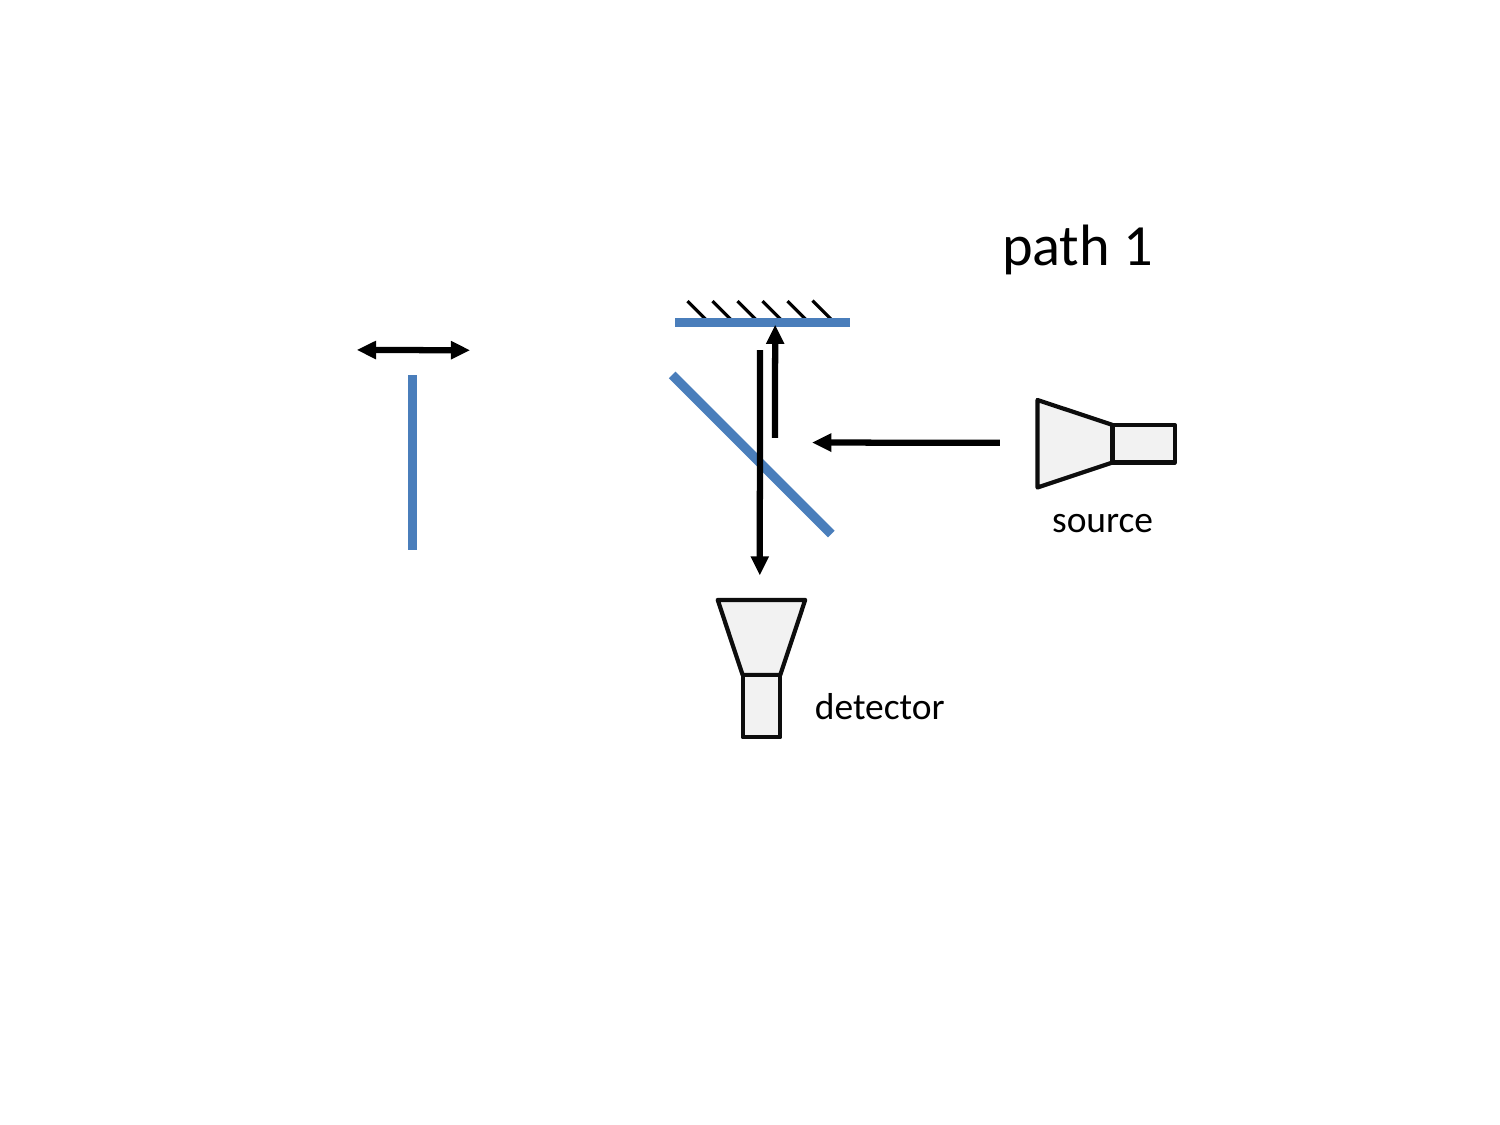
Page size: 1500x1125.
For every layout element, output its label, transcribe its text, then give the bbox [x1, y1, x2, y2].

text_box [674, 300, 851, 323]
text_box path 1 [987, 200, 1175, 285]
text_box detector [799, 674, 963, 735]
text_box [1037, 399, 1176, 488]
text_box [692, 624, 831, 713]
text_box source [1037, 495, 1175, 548]
